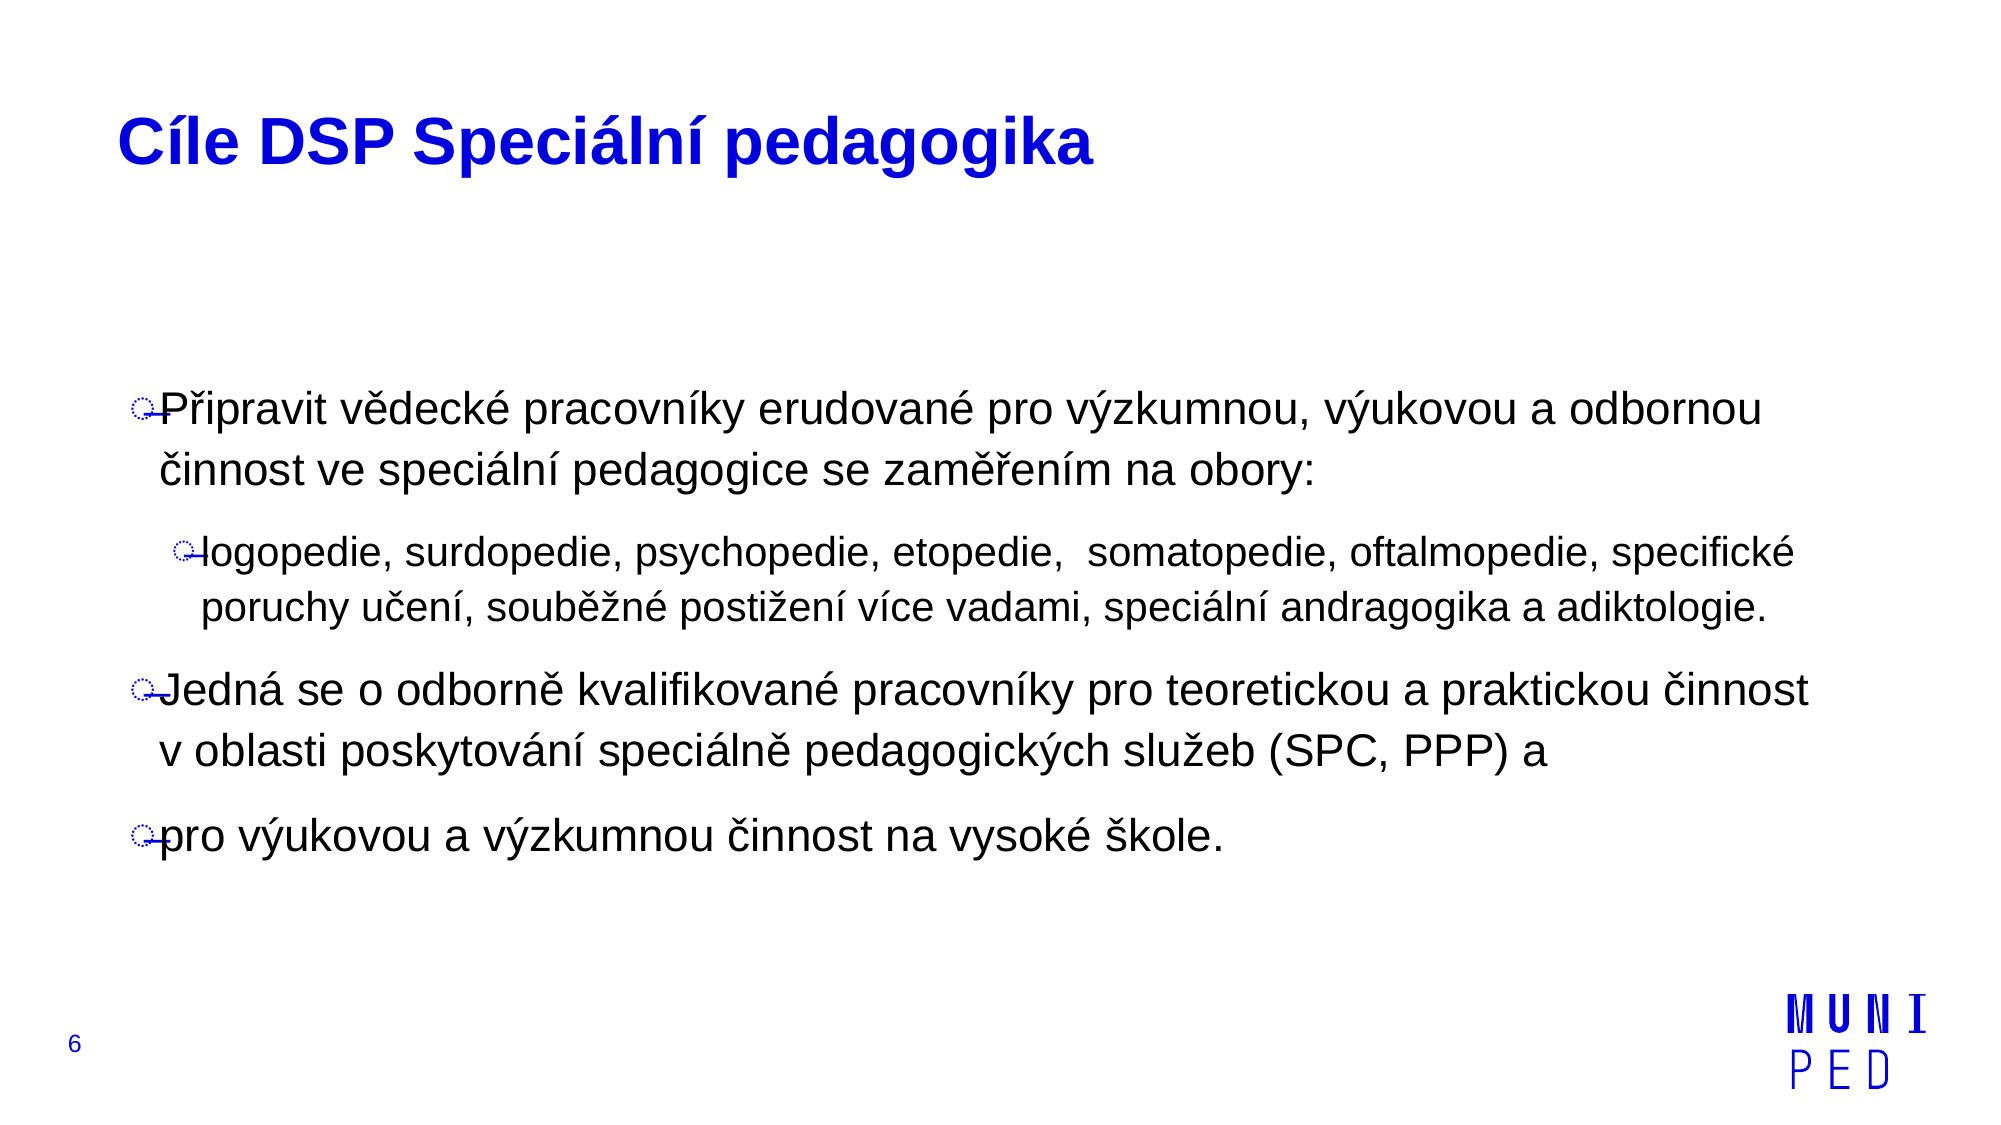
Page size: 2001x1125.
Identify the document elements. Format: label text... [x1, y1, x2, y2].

title Cíle DSP Speciální pedagogika [117, 94, 1882, 169]
slide_number 6 [67, 1021, 110, 1063]
list Připravit vědecké pracovníky erudované pro výzkumnou, výukovou a odbornou činnost ve speciální pedagogice se zaměřením na obory: logopedie, surdopedie, psychopedie, etopedie, somatopedie, oftalmopedie, specifické poruchy učení, souběžné postižení více vadami, speciální andragogika a adiktologie. Jedná se o odborně kvalifikované pracovníky pro teoretickou a praktickou činnost v oblasti poskytování speciálně pedagogických služeb (SPC, PPP) a pro výukovou a výzkumnou činnost na vysoké škole. [118, 277, 1883, 957]
